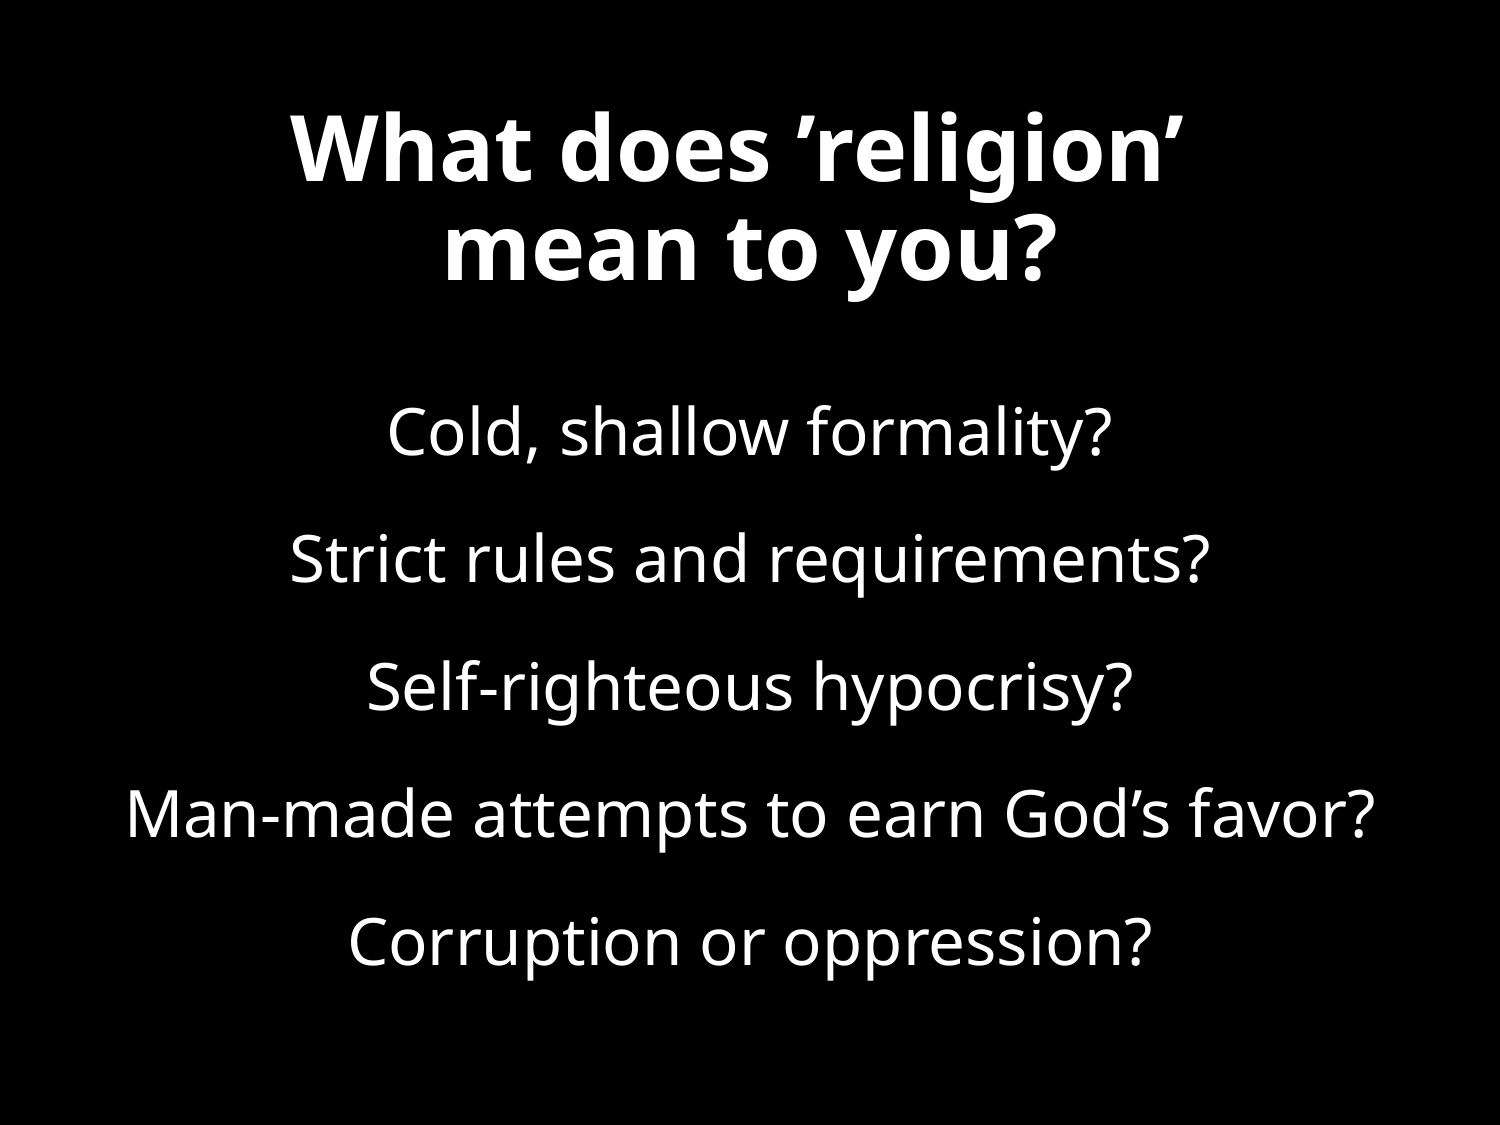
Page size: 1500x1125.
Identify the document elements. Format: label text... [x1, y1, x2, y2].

list Cold, shallow formality? Strict rules and requirements? Self-righteous hypocrisy? Man-made attempts to earn God’s favor? Corruption or oppression? [103, 382, 1397, 1066]
title What does ’religion’ mean to you? [103, 92, 1397, 310]
